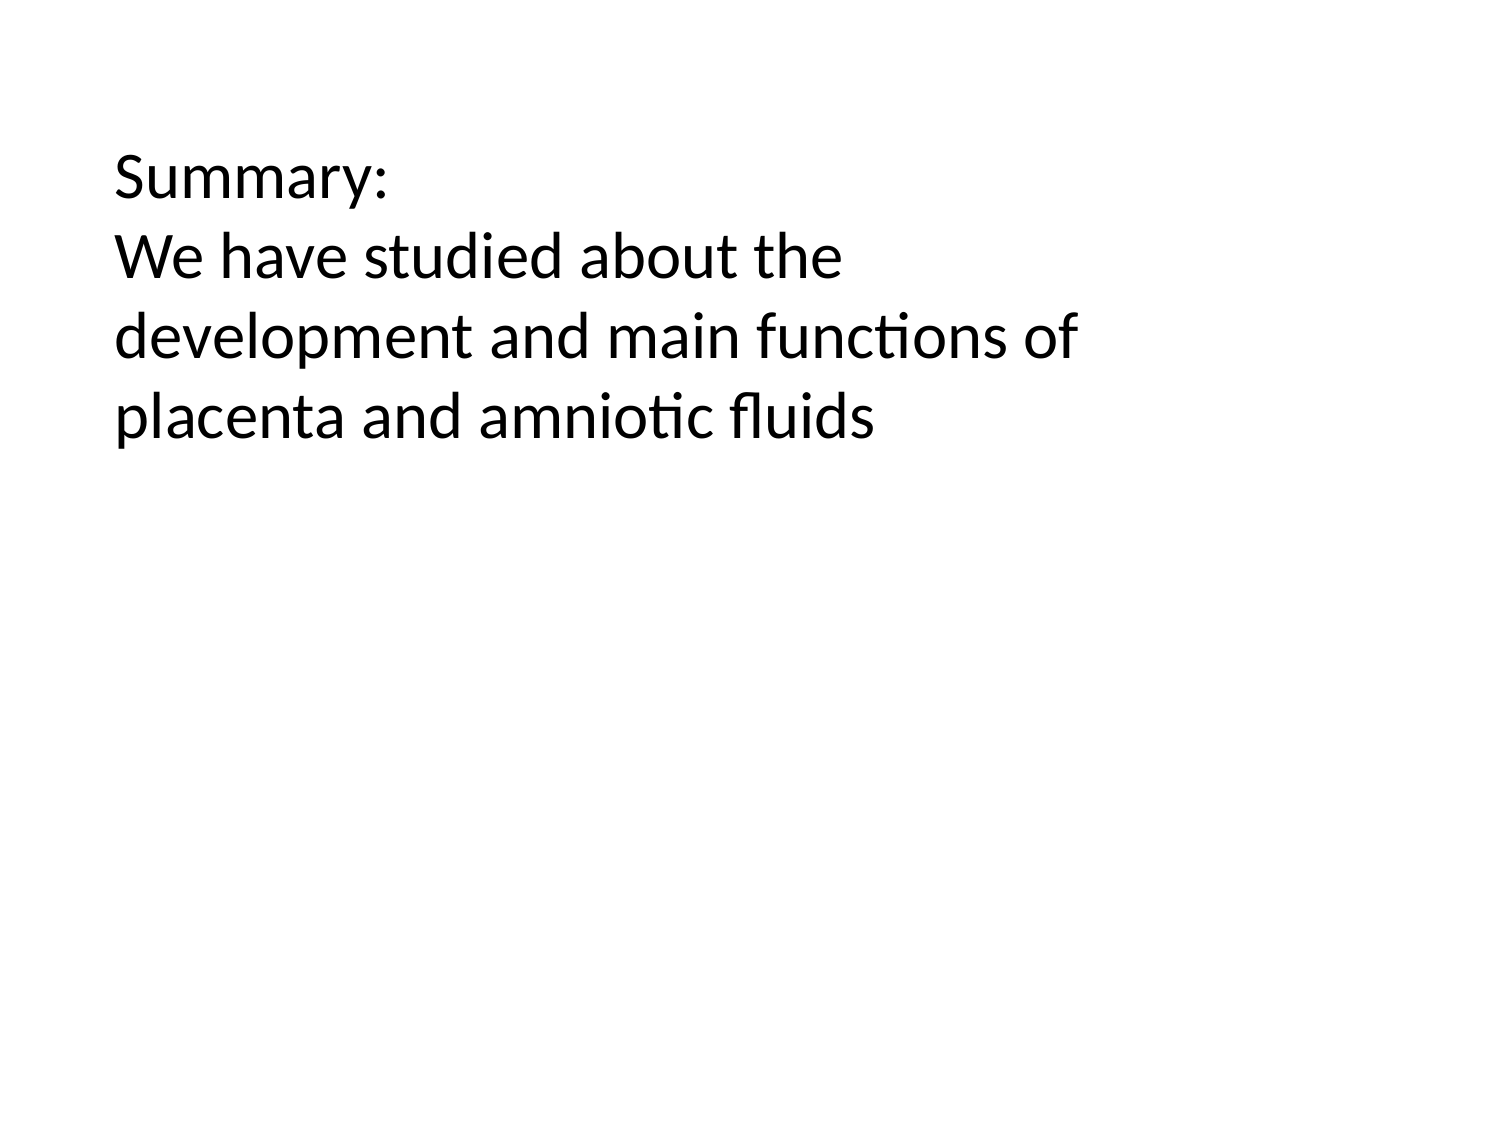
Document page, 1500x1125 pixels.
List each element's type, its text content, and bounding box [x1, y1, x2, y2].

text_box Summary: We have studied about the development and main functions of placenta and amniotic fluids [99, 124, 1125, 585]
